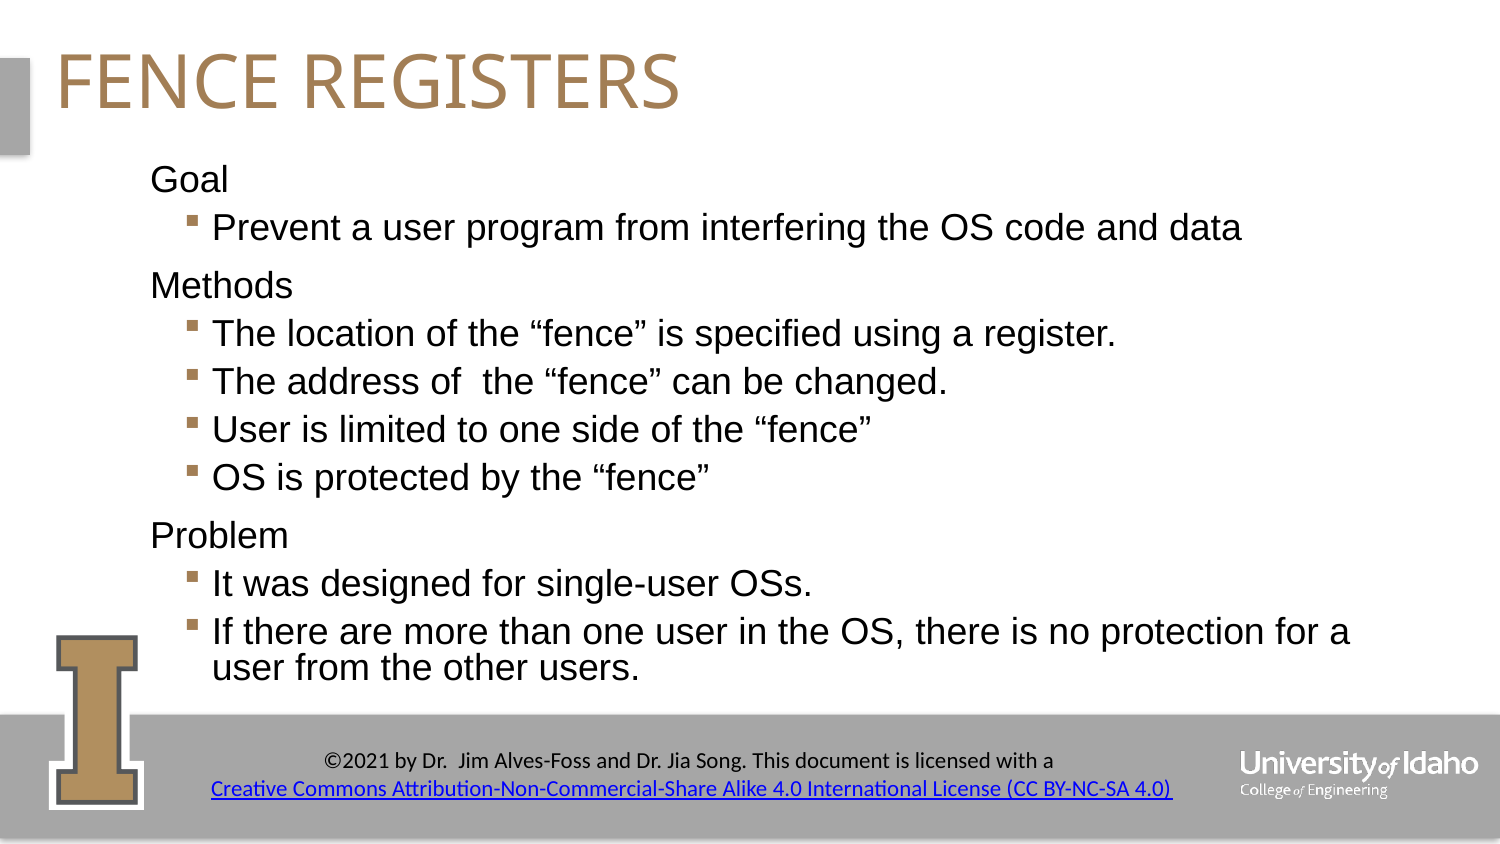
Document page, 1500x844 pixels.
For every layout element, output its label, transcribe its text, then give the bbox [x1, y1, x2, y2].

list Goal Prevent a user program from interfering the OS code and data Methods The location of the “fence” is specified using a register. The address of the “fence” can be changed. User is limited to one side of the “fence” OS is protected by the “fence” Problem It was designed for single-user OSs. If there are more than one user in the OS, there is no protection for a user from the other users. [150, 154, 1405, 697]
title Fence Registers [54, 33, 1405, 128]
